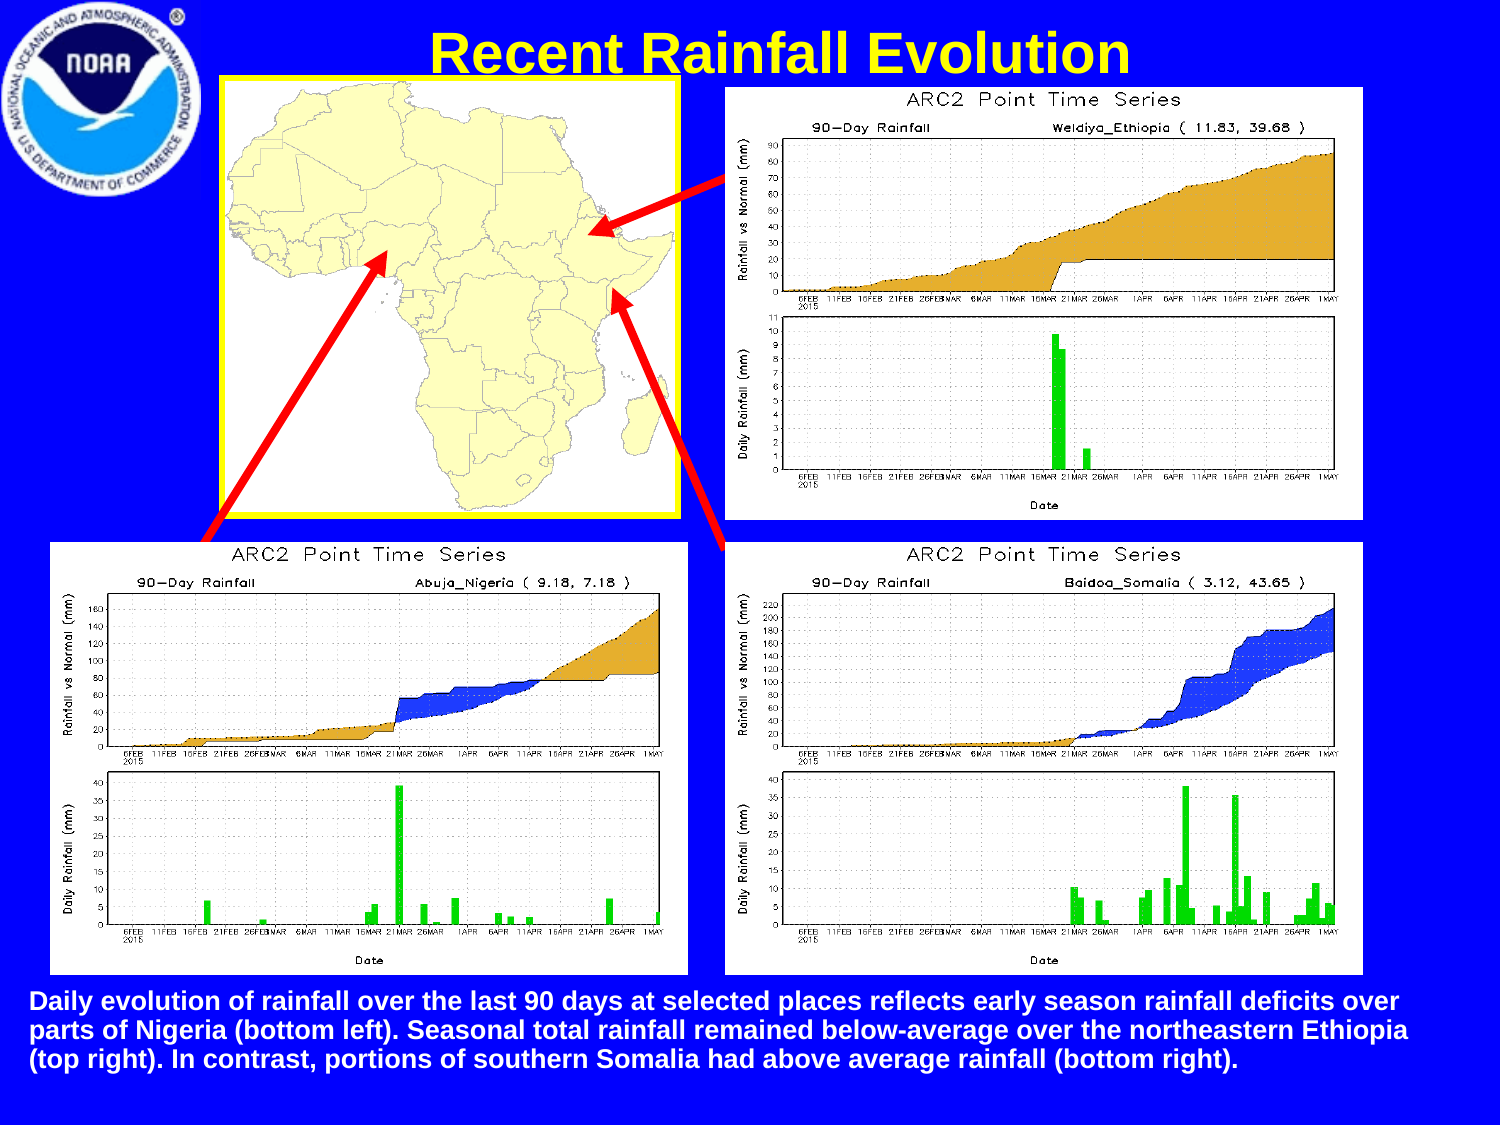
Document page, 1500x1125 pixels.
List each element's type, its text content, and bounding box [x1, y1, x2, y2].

picture [724, 87, 1363, 520]
text_box Daily evolution of rainfall over the last 90 days at selected places reflects early season rainfall deficits over parts of Nigeria (bottom left). Seasonal total rainfall remained below-average over the northeastern Ethiopia (top right). In contrast, portions of southern Somalia had above average rainfall (bottom right). [13, 979, 1479, 1083]
picture [0, 0, 200, 200]
picture [49, 542, 688, 975]
picture [224, 81, 675, 513]
picture [724, 542, 1363, 975]
text_box Recent Rainfall Evolution [287, 0, 1275, 100]
